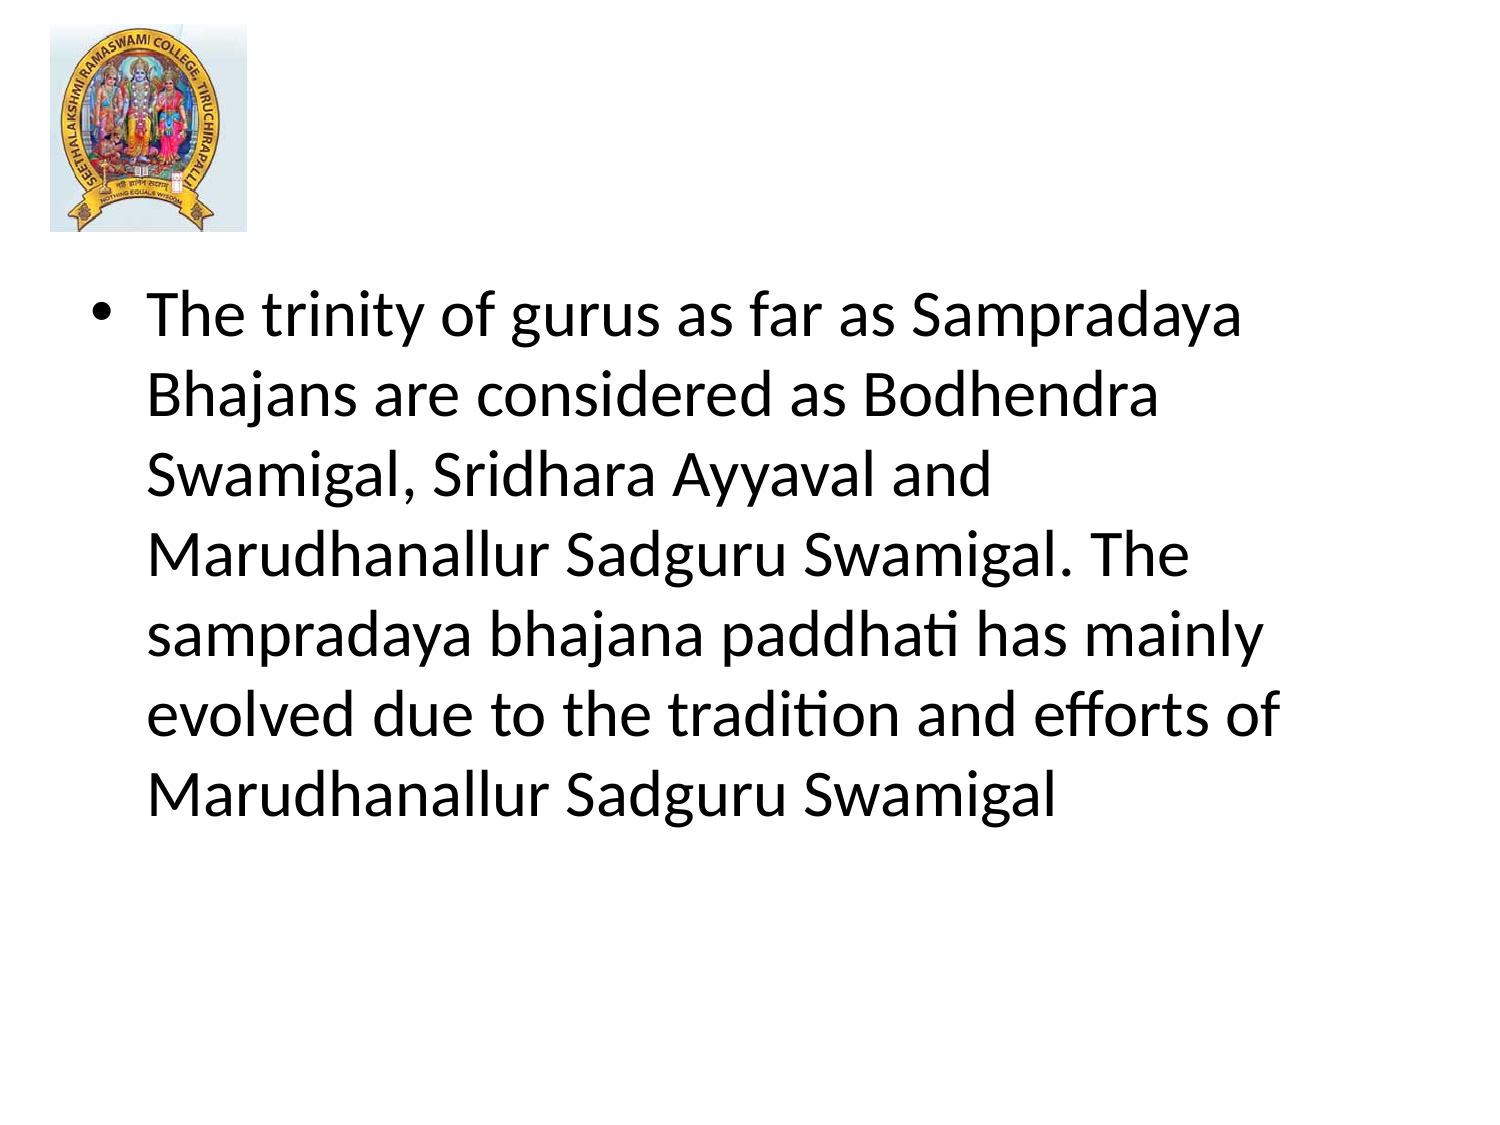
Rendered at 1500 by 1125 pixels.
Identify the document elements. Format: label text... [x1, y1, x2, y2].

picture [49, 24, 247, 232]
list The trinity of gurus as far as Sampradaya Bhajans are considered as Bodhendra Swamigal, Sridhara Ayyaval and Marudhanallur Sadguru Swamigal. The sampradaya bhajana paddhati has mainly evolved due to the tradition and efforts of Marudhanallur Sadguru Swamigal [75, 262, 1425, 1005]
